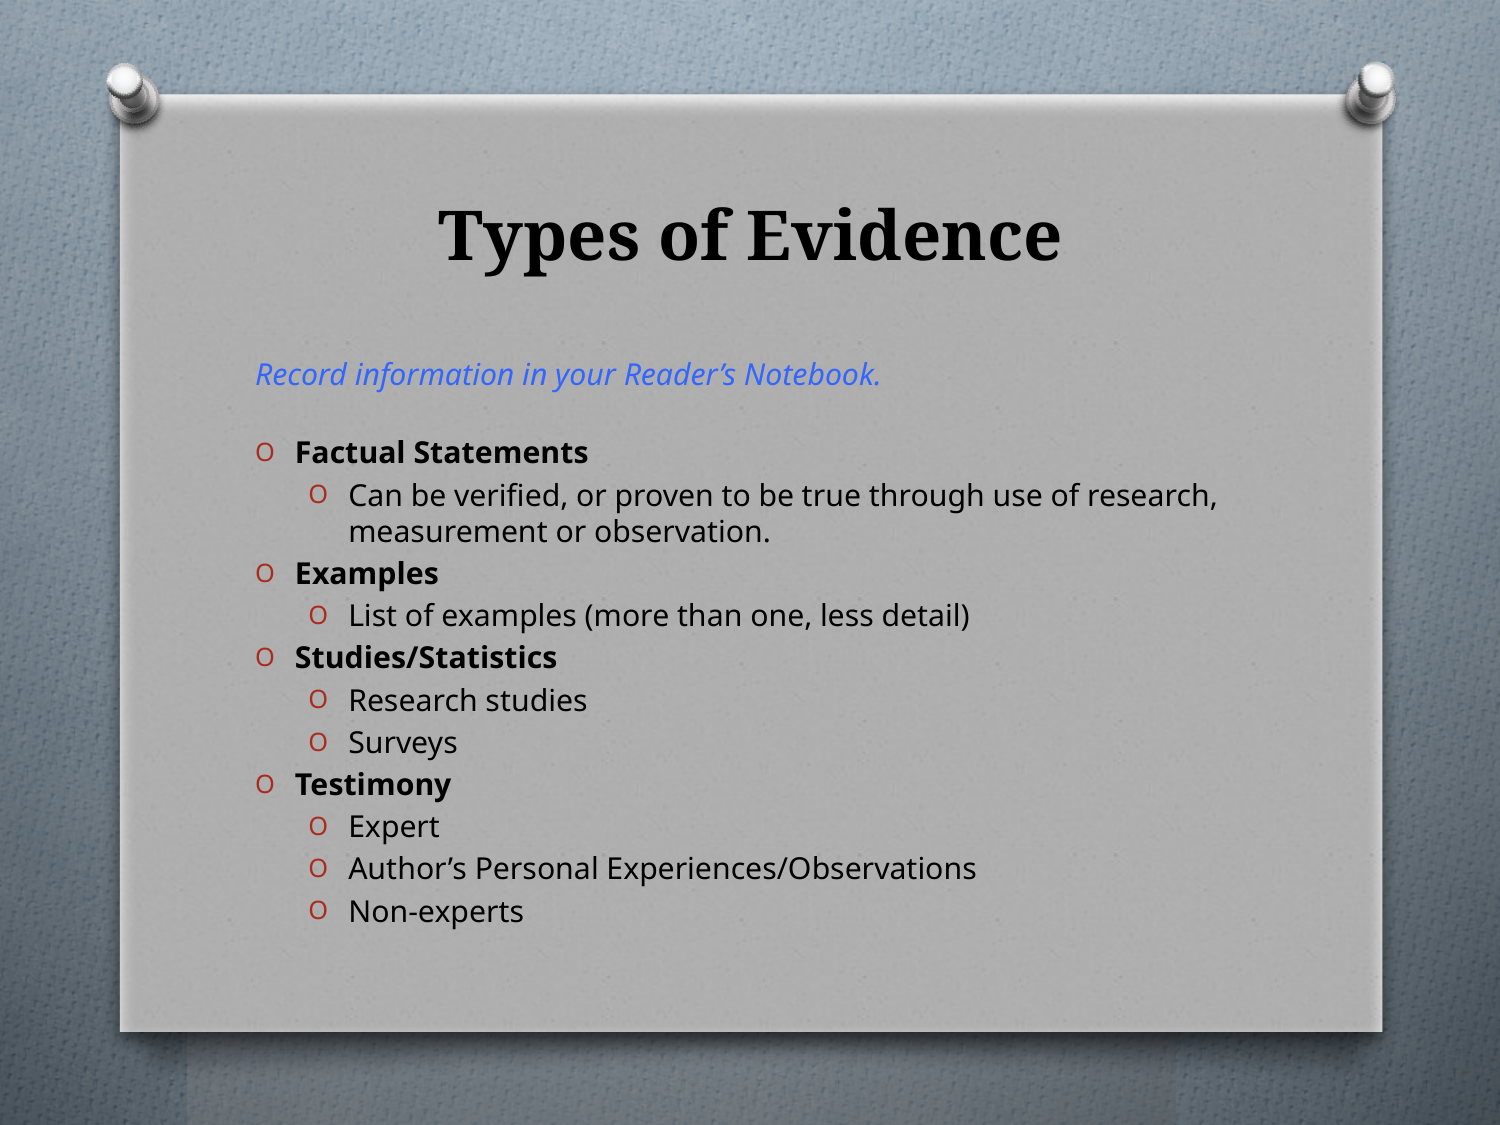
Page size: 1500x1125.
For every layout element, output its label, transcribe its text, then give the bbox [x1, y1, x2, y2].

title Types of Evidence [179, 134, 1323, 332]
picture [75, 29, 198, 153]
picture [1317, 35, 1439, 156]
list Record information in your Reader’s Notebook. Factual Statements Can be verified, or proven to be true through use of research, measurement or observation. Examples List of examples (more than one, less detail) Studies/Statistics Research studies Surveys Testimony Expert Author’s Personal Experiences/Observations Non-experts [240, 347, 1257, 939]
